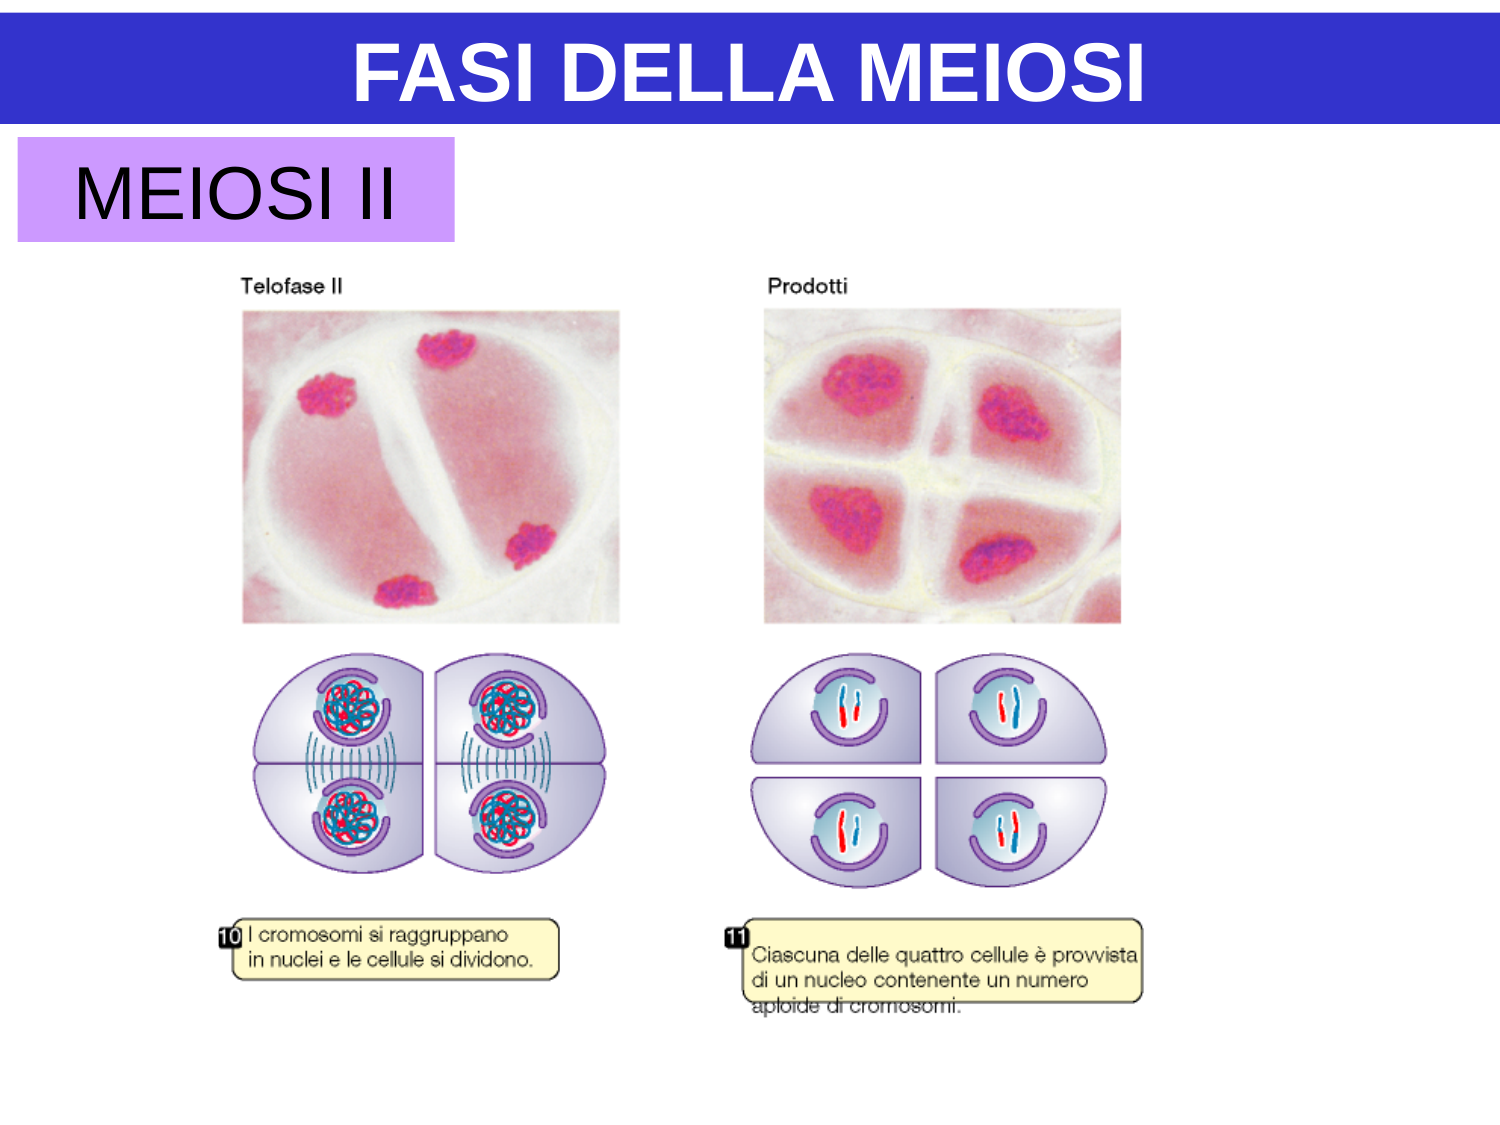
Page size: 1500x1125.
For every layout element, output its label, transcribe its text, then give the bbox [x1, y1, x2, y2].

picture [218, 231, 1448, 1061]
text_box FASI DELLA MEIOSI [0, 12, 1500, 124]
text_box MEIOSI II [17, 137, 455, 242]
